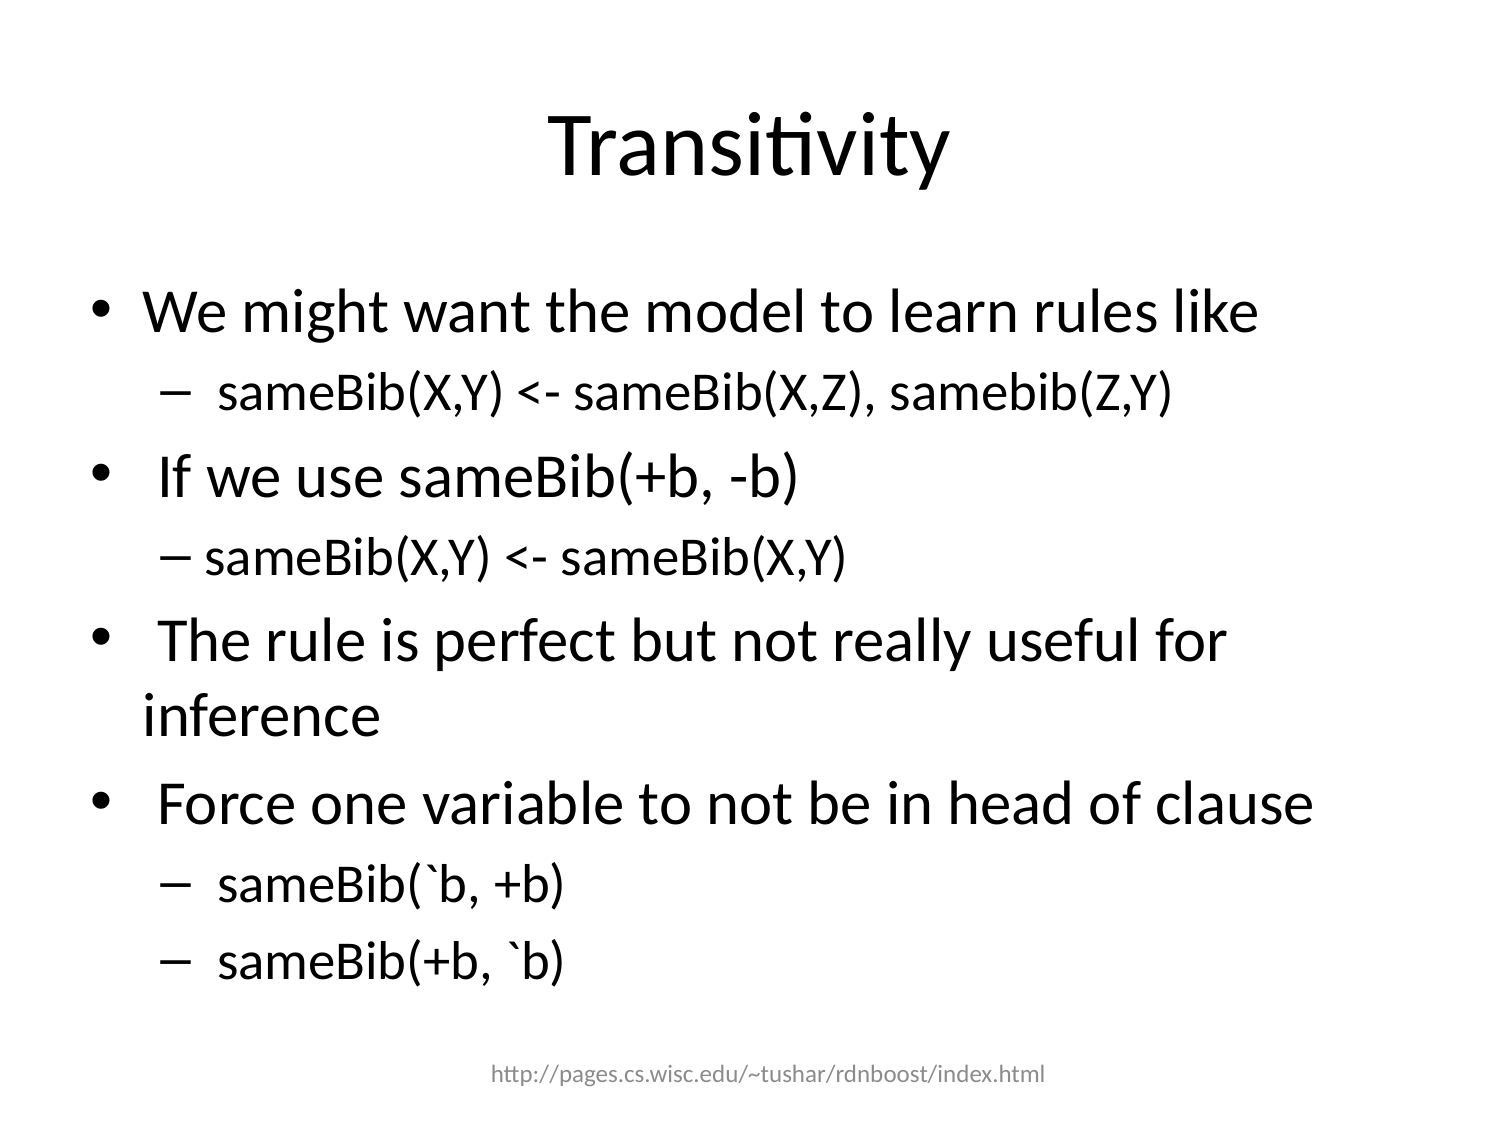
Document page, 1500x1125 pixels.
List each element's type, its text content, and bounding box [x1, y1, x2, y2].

title Transitivity [75, 45, 1425, 233]
footer http://pages.cs.wisc.edu/~tushar/rdnboost/index.html [450, 1042, 1088, 1103]
list We might want the model to learn rules like sameBib(X,Y) <- sameBib(X,Z), samebib(Z,Y) If we use sameBib(+b, -b) sameBib(X,Y) <- sameBib(X,Y) The rule is perfect but not really useful for inference Force one variable to not be in head of clause sameBib(`b, +b) sameBib(+b, `b) [75, 262, 1425, 1005]
